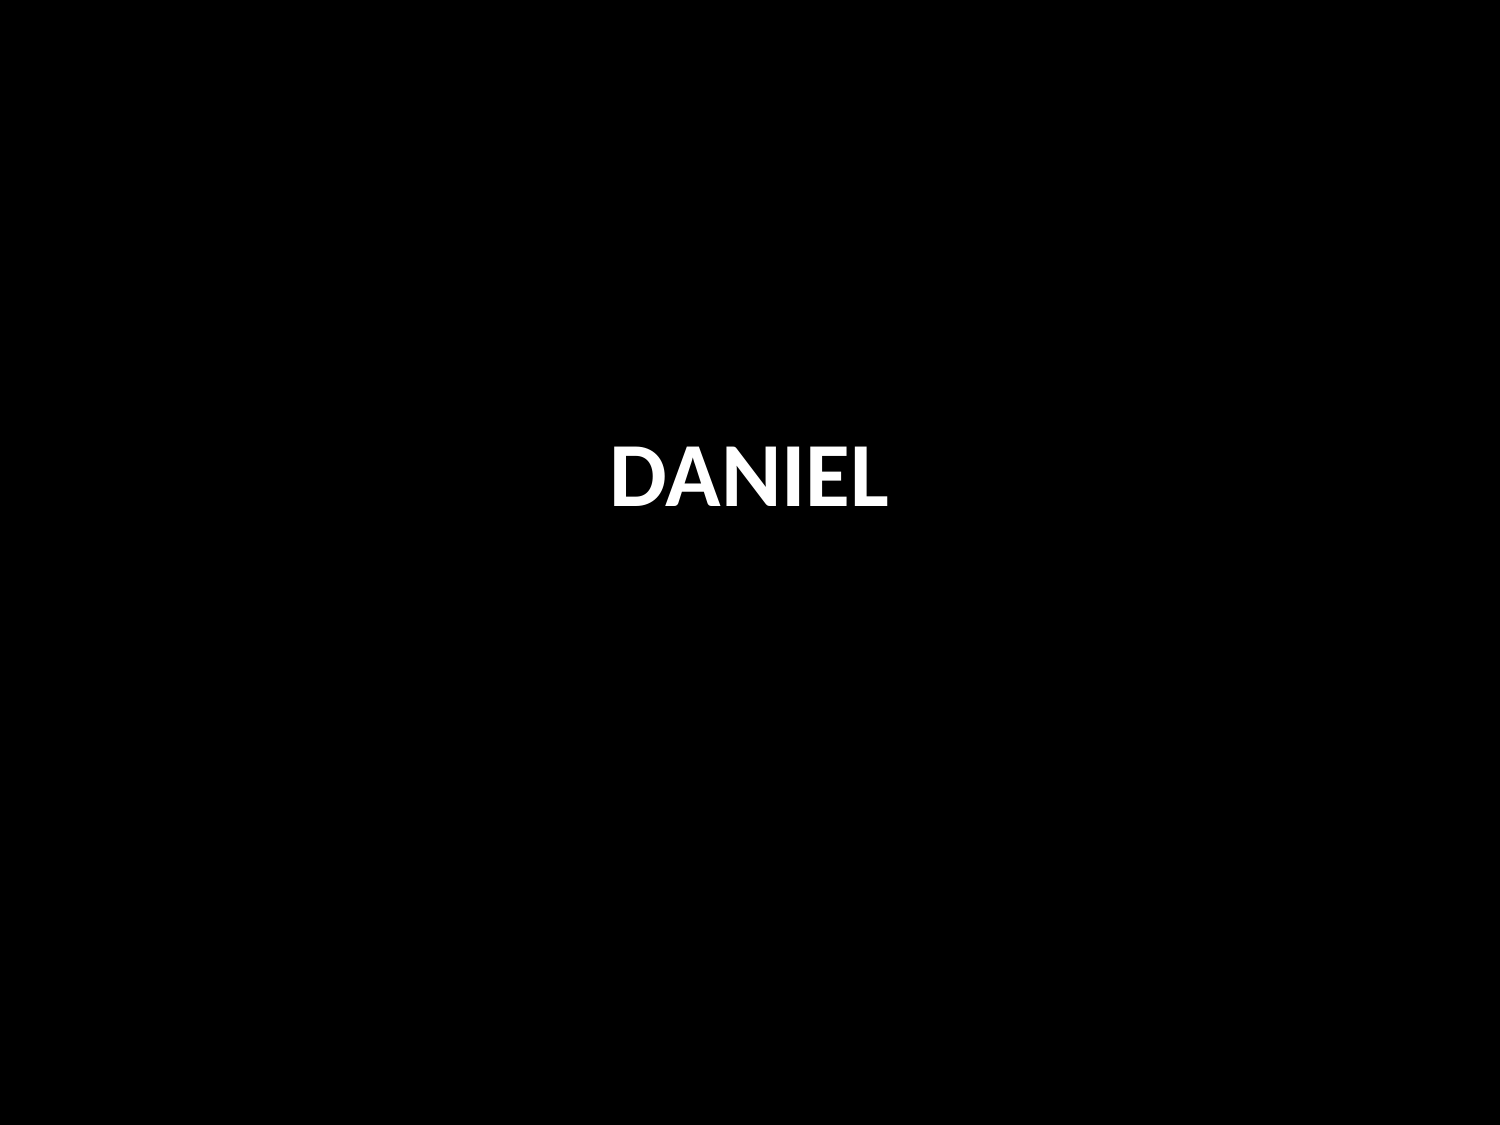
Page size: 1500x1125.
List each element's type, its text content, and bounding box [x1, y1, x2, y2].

title DANIEL [112, 349, 1388, 591]
